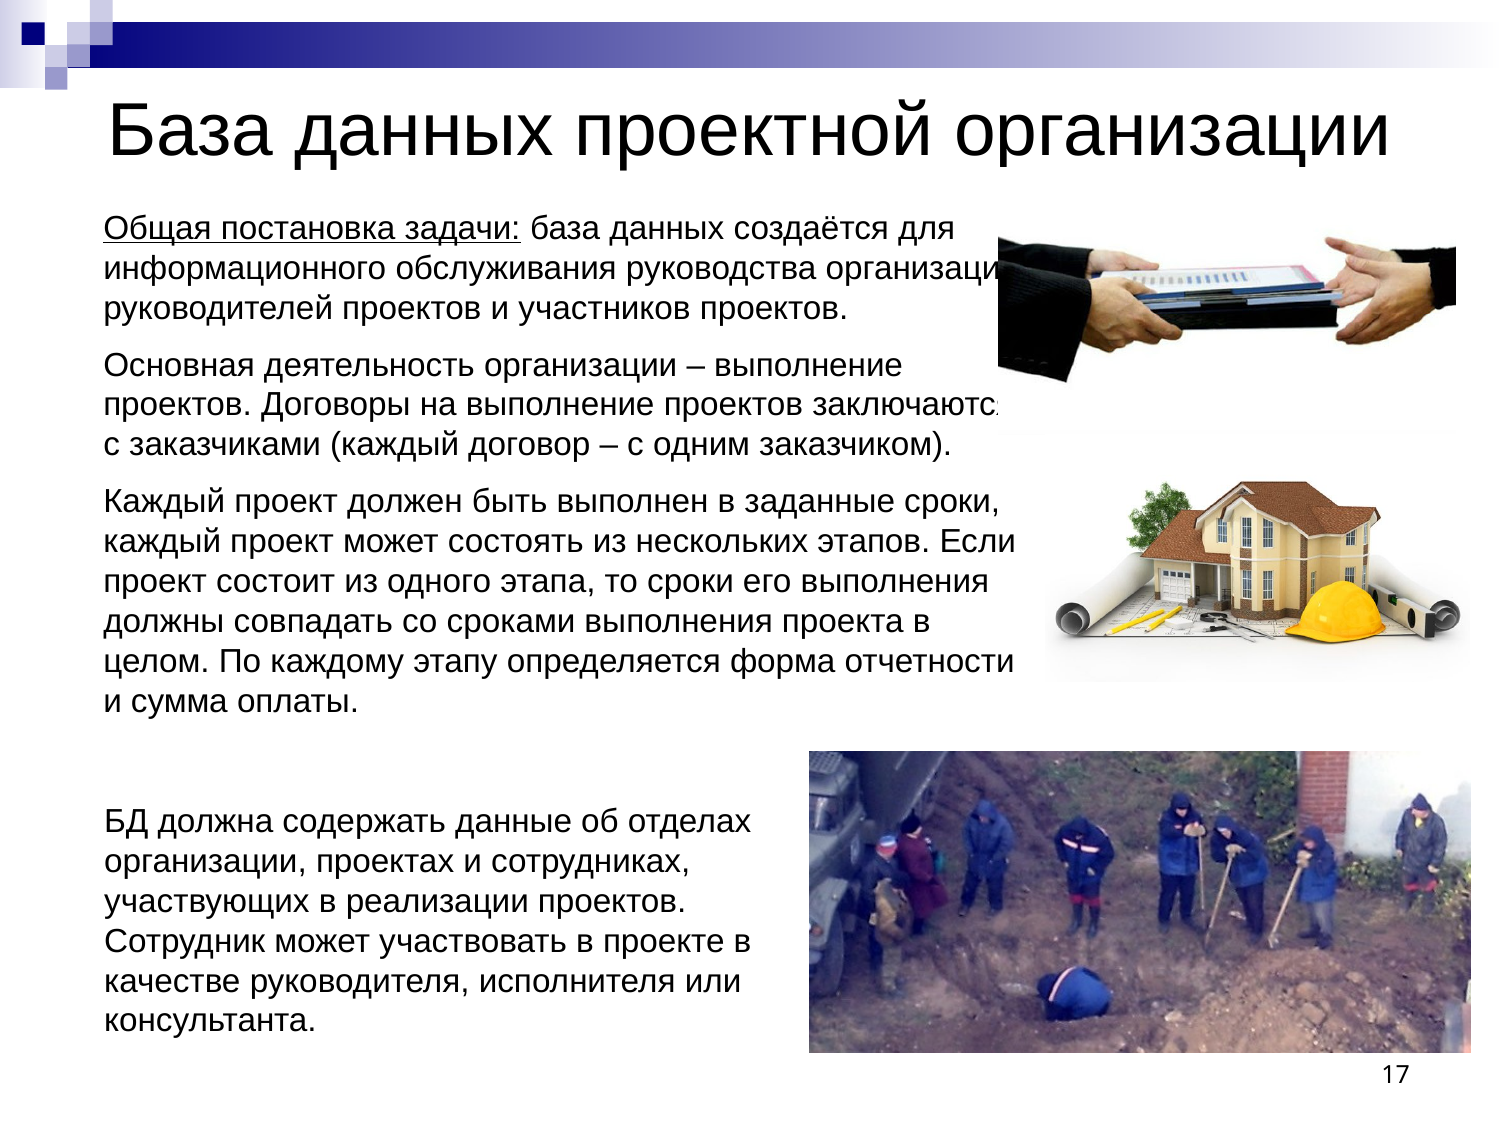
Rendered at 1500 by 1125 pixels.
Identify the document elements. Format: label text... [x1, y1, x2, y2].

picture [997, 167, 1470, 682]
title База данных проектной организации [75, 66, 1425, 185]
picture [808, 751, 1472, 1053]
text_box Общая постановка задачи: база данных создаётся для информационного обслуживания руководства организации, руководителей проектов и участников проектов. Основная деятельность организации – выполнение проектов. Договоры на выполнение проектов заключаются с заказчиками (каждый договор – с одним заказчиком). Каждый проект должен быть выполнен в заданные сроки, каждый проект может состоять из нескольких этапов. Если проект состоит из одного этапа, то сроки его выполнения должны совпадать со сроками выполнения проекта в целом. По каждому этапу определяется форма отчетности и сумма оплаты. [88, 198, 1046, 726]
text_box БД должна содержать данные об отделах организации, проектах и сотрудниках, участвующих в реализации проектов. Сотрудник может участвовать в проекте в качестве руководителя, исполнителя или консультанта. [89, 791, 846, 1086]
slide_number 17 [1074, 1061, 1425, 1100]
